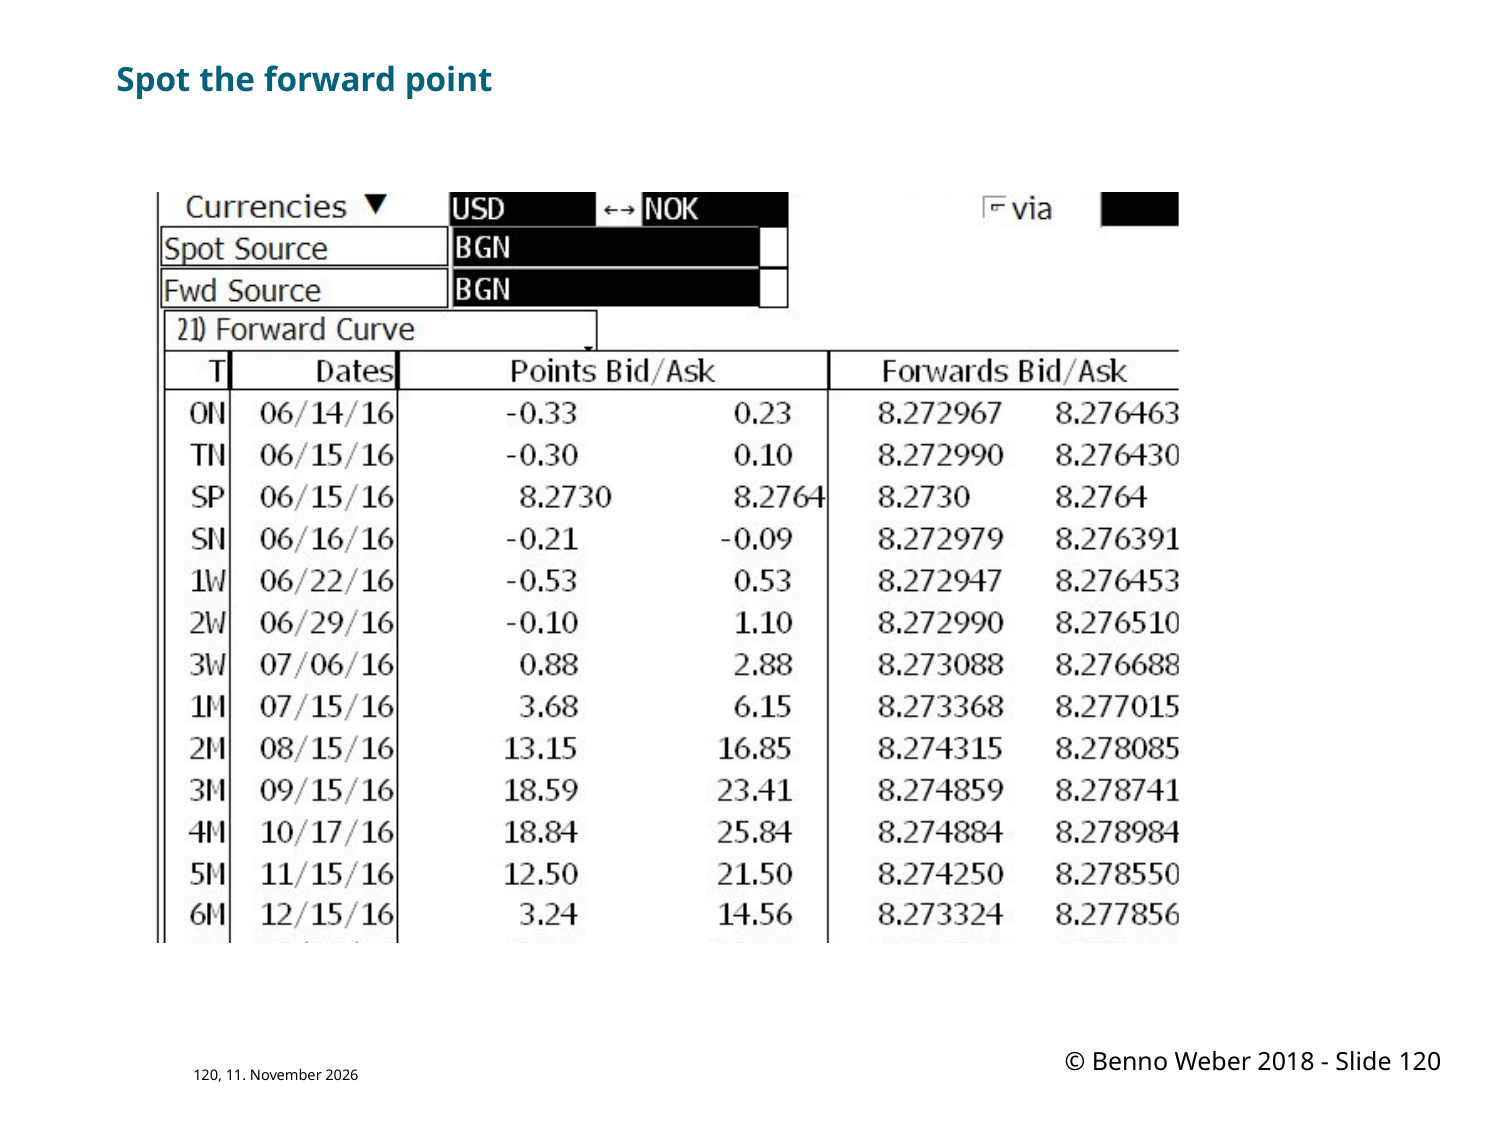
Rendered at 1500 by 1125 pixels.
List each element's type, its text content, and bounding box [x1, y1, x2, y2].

title Spot the forward point [104, 46, 1445, 116]
picture [143, 192, 1179, 944]
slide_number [178, 1058, 1478, 1125]
